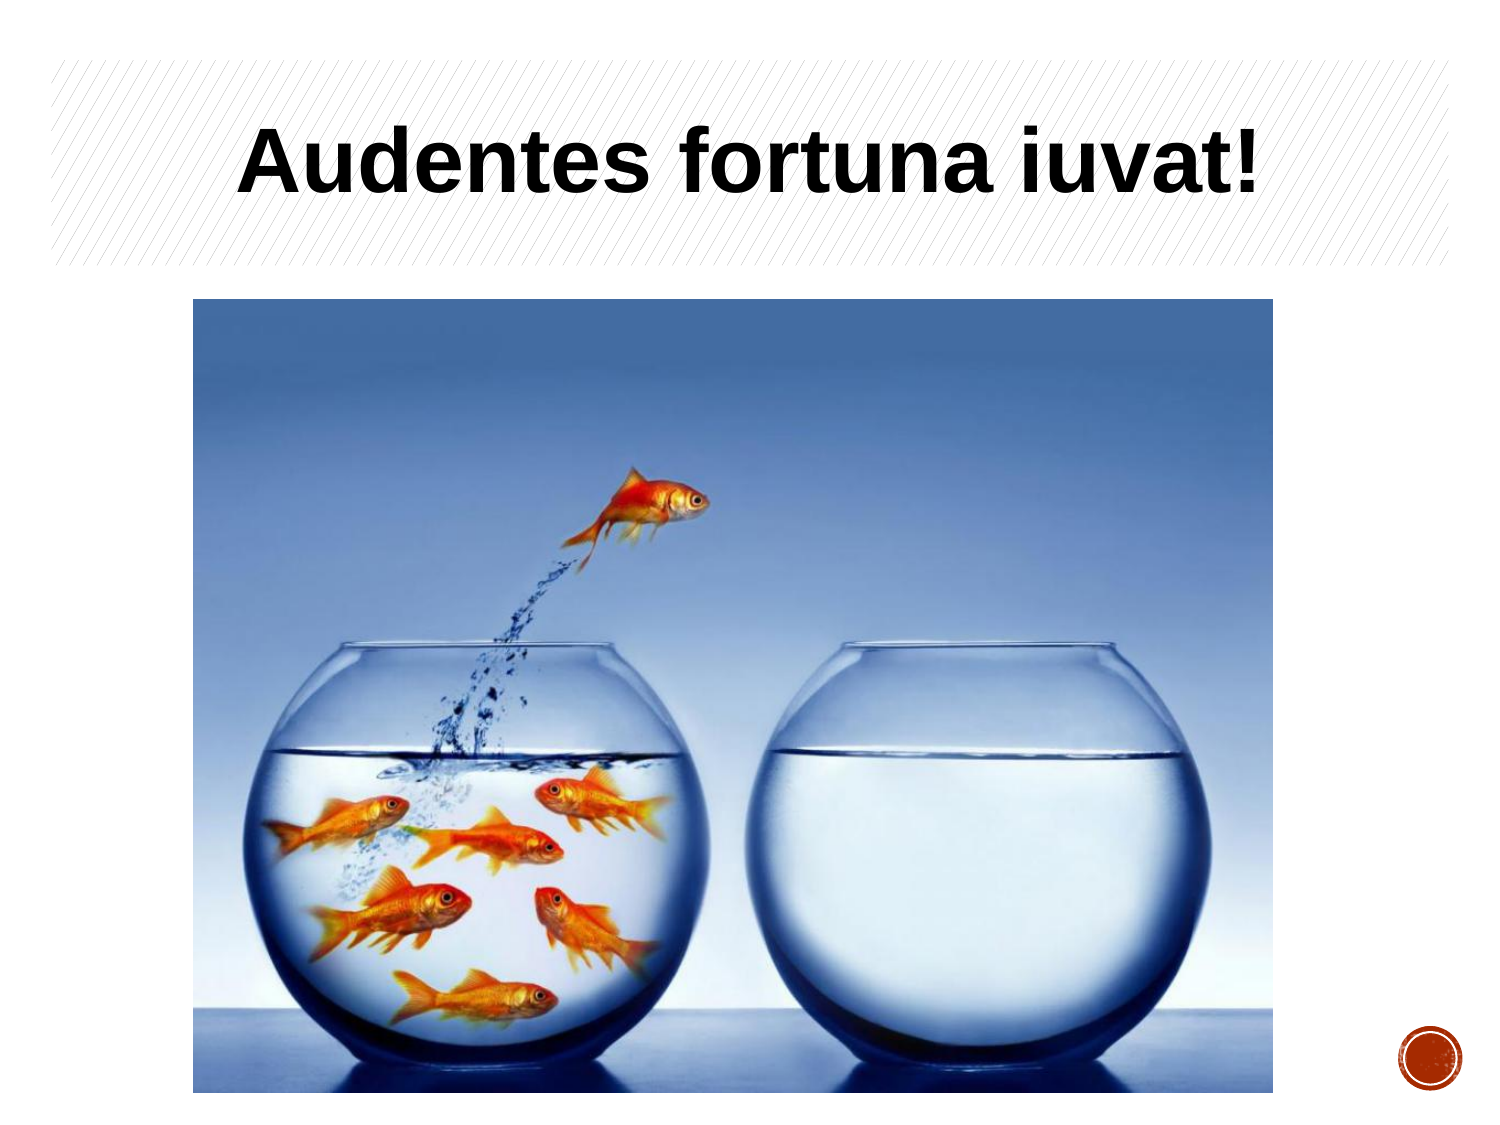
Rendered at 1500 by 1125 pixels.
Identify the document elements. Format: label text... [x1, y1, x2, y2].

text_box Audentes fortuna iuvat! [51, 60, 1449, 266]
picture [193, 299, 1273, 1093]
